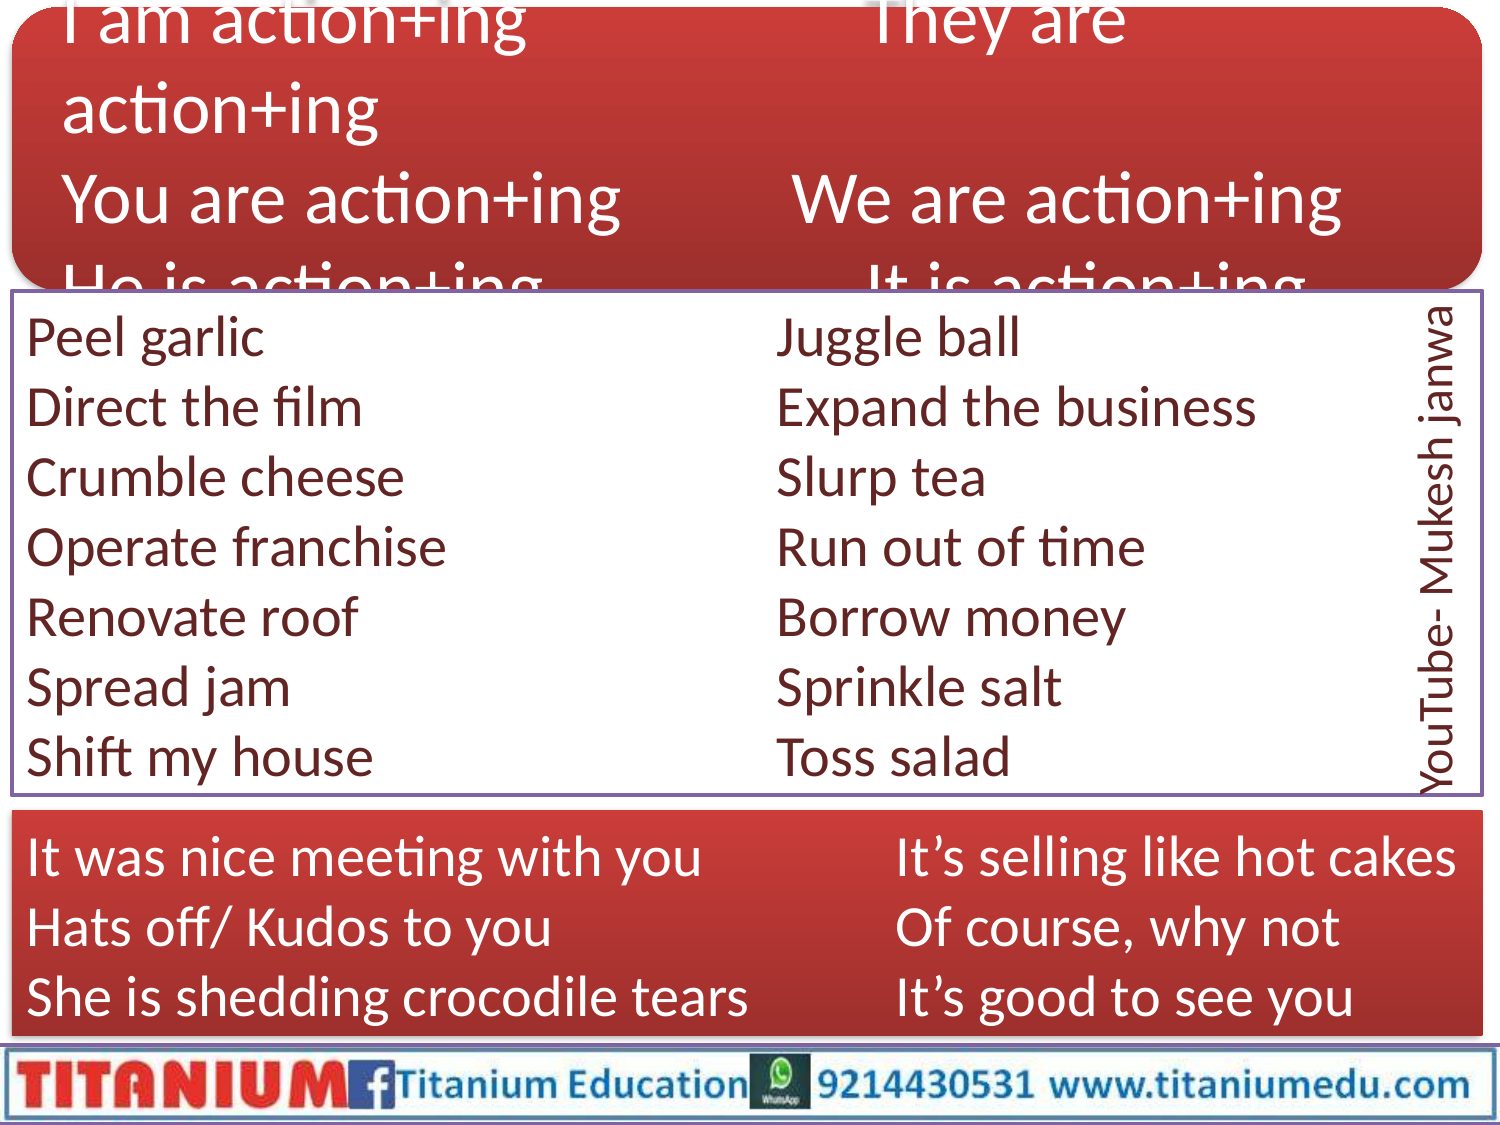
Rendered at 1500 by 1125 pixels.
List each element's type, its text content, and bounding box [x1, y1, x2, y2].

text_box Peel garlic Juggle ball Direct the film Expand the business Crumble cheese Slurp tea Operate franchise Run out of time Renovate roof Borrow money Spread jam Sprinkle salt Shift my house Toss salad [1470, 297, 1484, 797]
picture [0, 1046, 1500, 1122]
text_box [11, 7, 1483, 292]
text_box It was nice meeting with you It’s selling like hot cakes Hats off/ Kudos to you Of course, why not She is shedding crocodile tears It’s good to see you [11, 810, 1483, 1036]
text_box YouTube- Mukesh janwa [1394, 299, 1470, 811]
text_box Peel garlic Juggle ball Direct the film Expand the business Crumble cheese Slurp tea Operate franchise Run out of time Renovate roof Borrow money Spread jam Sprinkle salt Shift my house Toss salad [10, 297, 1394, 797]
